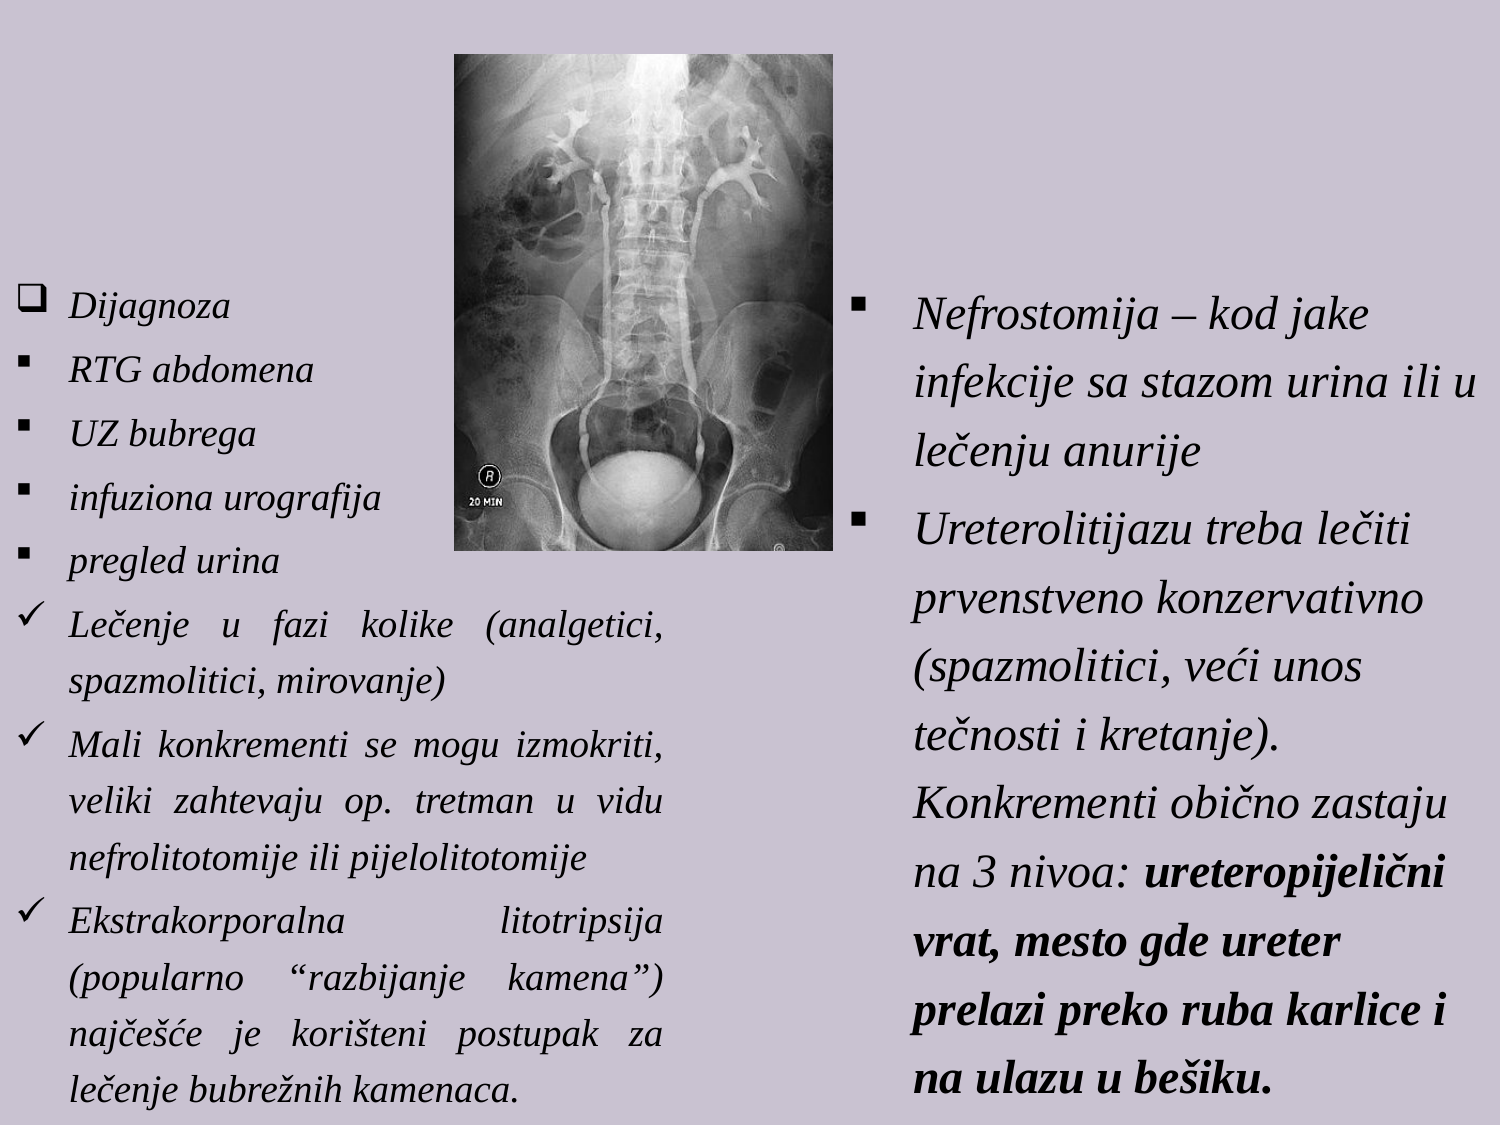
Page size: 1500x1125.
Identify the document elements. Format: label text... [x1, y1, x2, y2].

list Nefrostomija – kod jake infekcije sa stazom urina ili u lečenju anurije Ureterolitijazu treba lečiti prvenstveno konzervativno (spazmolitici, veći unos tečnosti i kretanje). Konkrementi obično zastaju na 3 nivoa: ureteropijelični vrat, mesto gde ureter prelazi preko ruba karlice i na ulazu u bešiku. [832, 262, 1500, 1125]
picture [454, 54, 833, 551]
list Dijagnoza RTG abdomena UZ bubrega infuziona urografija pregled urina Lečenje u fazi kolike (analgetici, spazmolitici, mirovanje) Mali konkrementi se mogu izmokriti, veliki zahtevaju op. tretman u vidu nefrolitotomije ili pijelolitotomije Ekstrakorporalna litotripsija (popularno “razbijanje kamena”) najčešće je korišteni postupak za lečenje bubrežnih kamenaca. [0, 262, 680, 1125]
